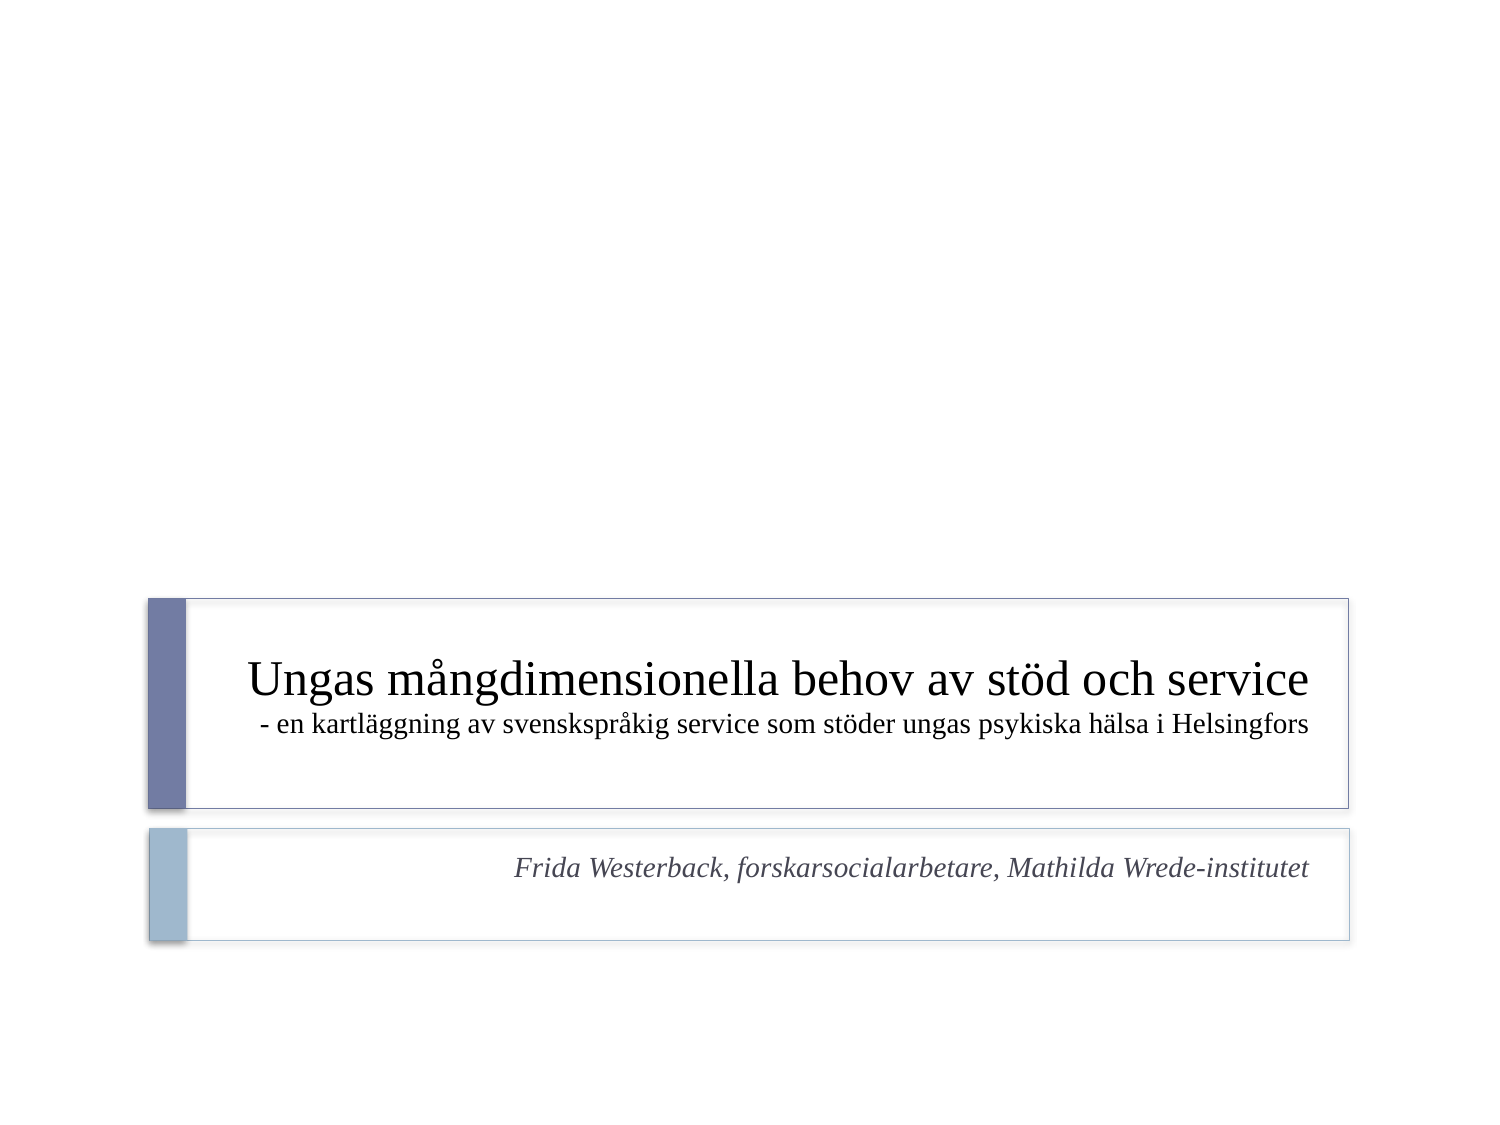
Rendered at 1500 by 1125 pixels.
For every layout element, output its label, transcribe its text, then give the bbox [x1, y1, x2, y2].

subtitle Frida Westerback, forskarsocialarbetare, Mathilda Wrede-institutet [200, 840, 1325, 929]
title Ungas mångdimensionella behov av stöd och service - en kartläggning av svenskspråkig service som stöder ungas psykiska hälsa i Helsingfors [200, 637, 1325, 800]
